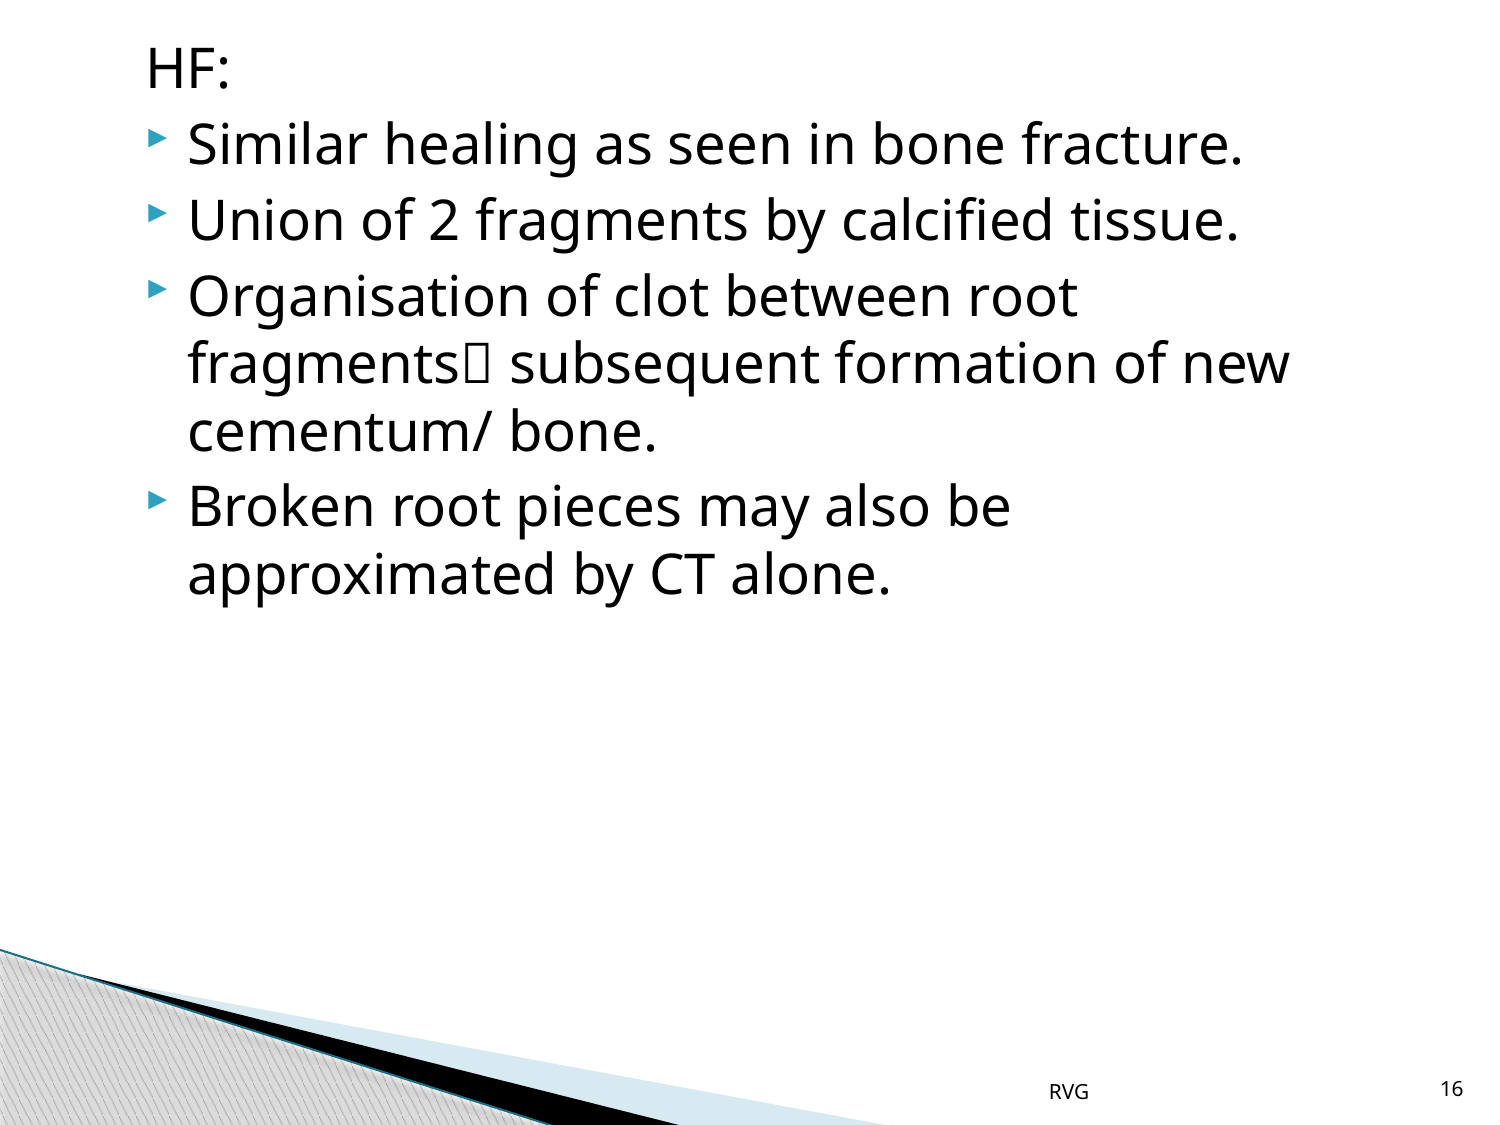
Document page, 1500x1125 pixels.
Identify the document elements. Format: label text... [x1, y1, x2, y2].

list HF: Similar healing as seen in bone fracture. Union of 2 fragments by calcified tissue. Organisation of clot between root fragments subsequent formation of new cementum/ bone. Broken root pieces may also be approximated by CT alone. [112, 24, 1375, 900]
footer RVG [718, 1051, 1105, 1112]
slide_number 16 [1418, 1051, 1479, 1112]
